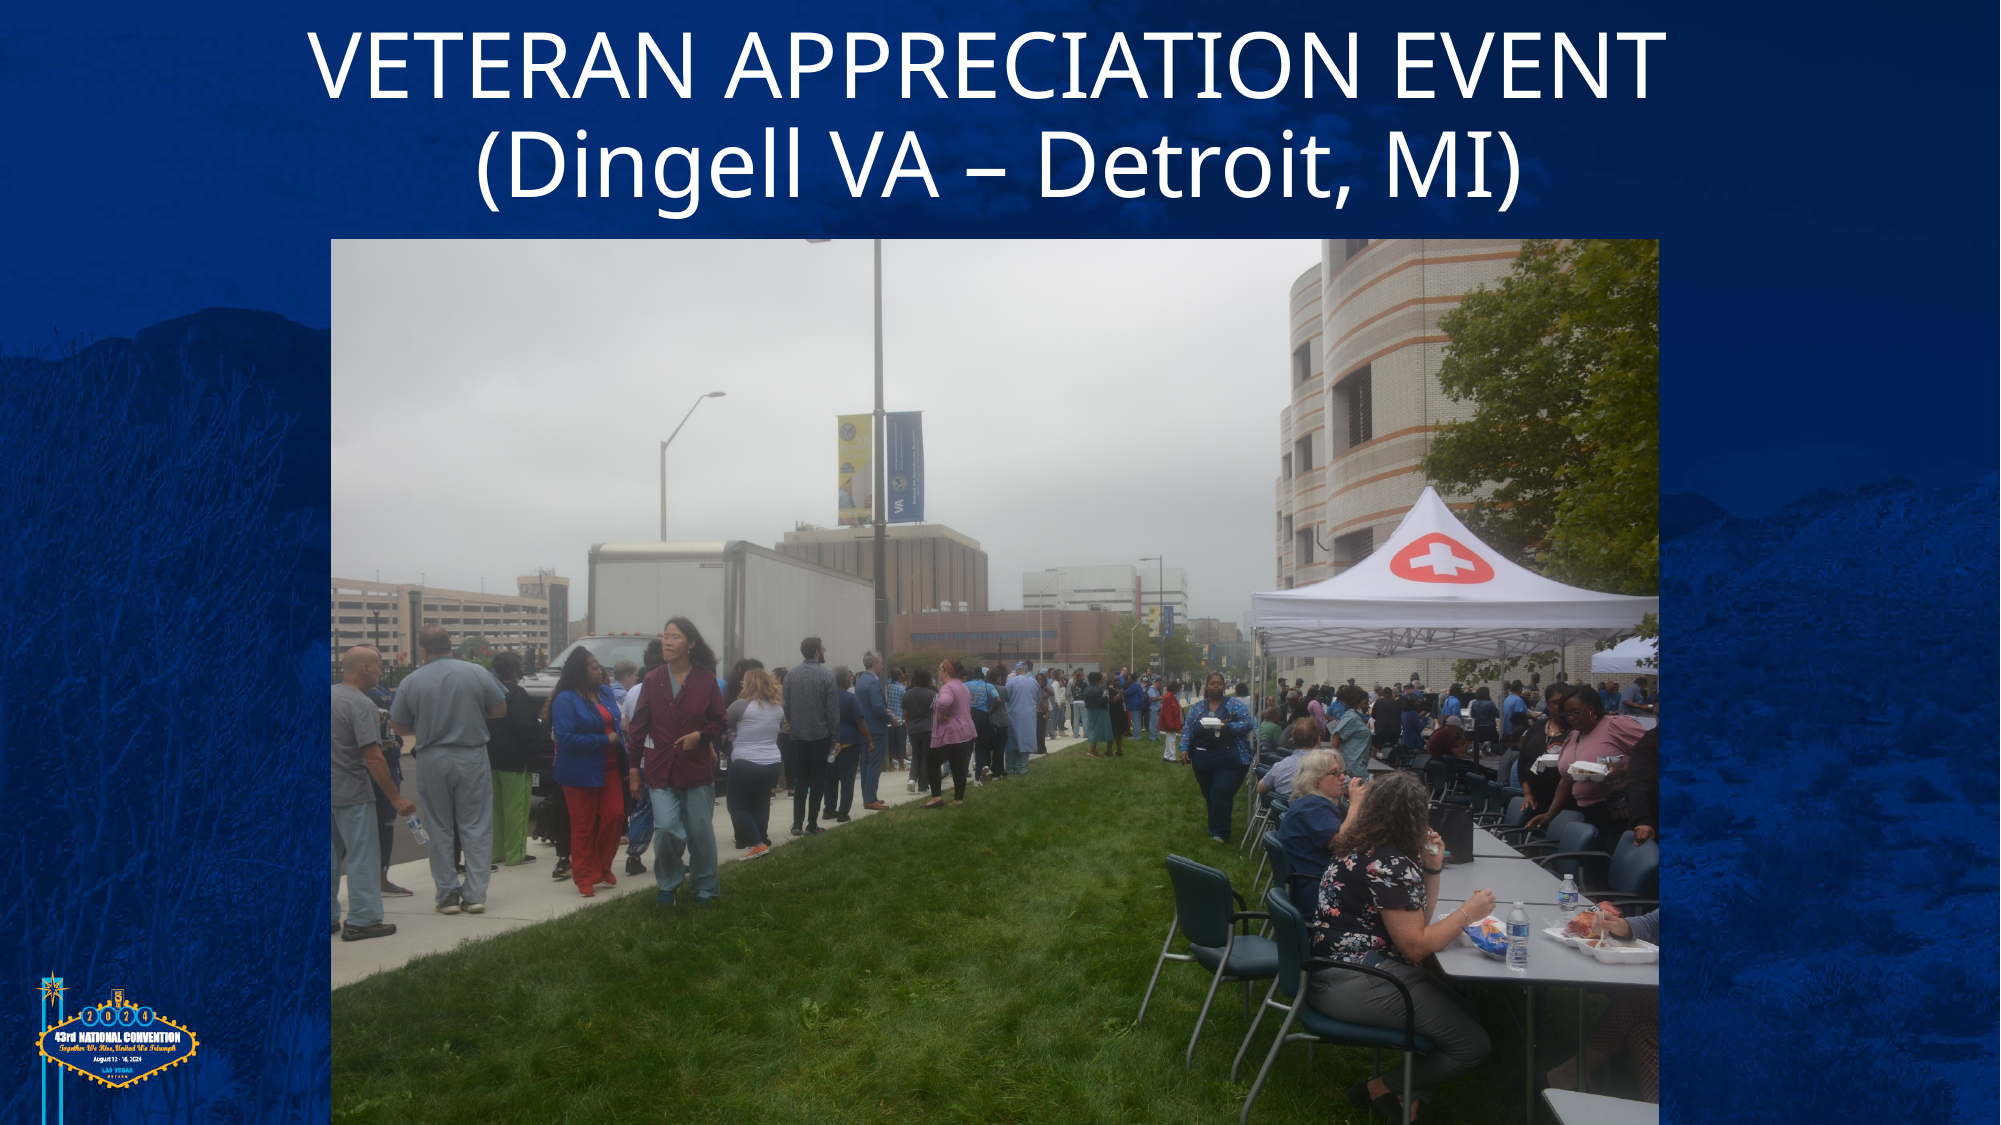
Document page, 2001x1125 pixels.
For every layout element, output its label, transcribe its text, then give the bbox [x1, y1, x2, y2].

title VETERAN APPRECIATION EVENT (Dingell VA – Detroit, MI) [0, 0, 2000, 238]
picture [0, 238, 2000, 1125]
